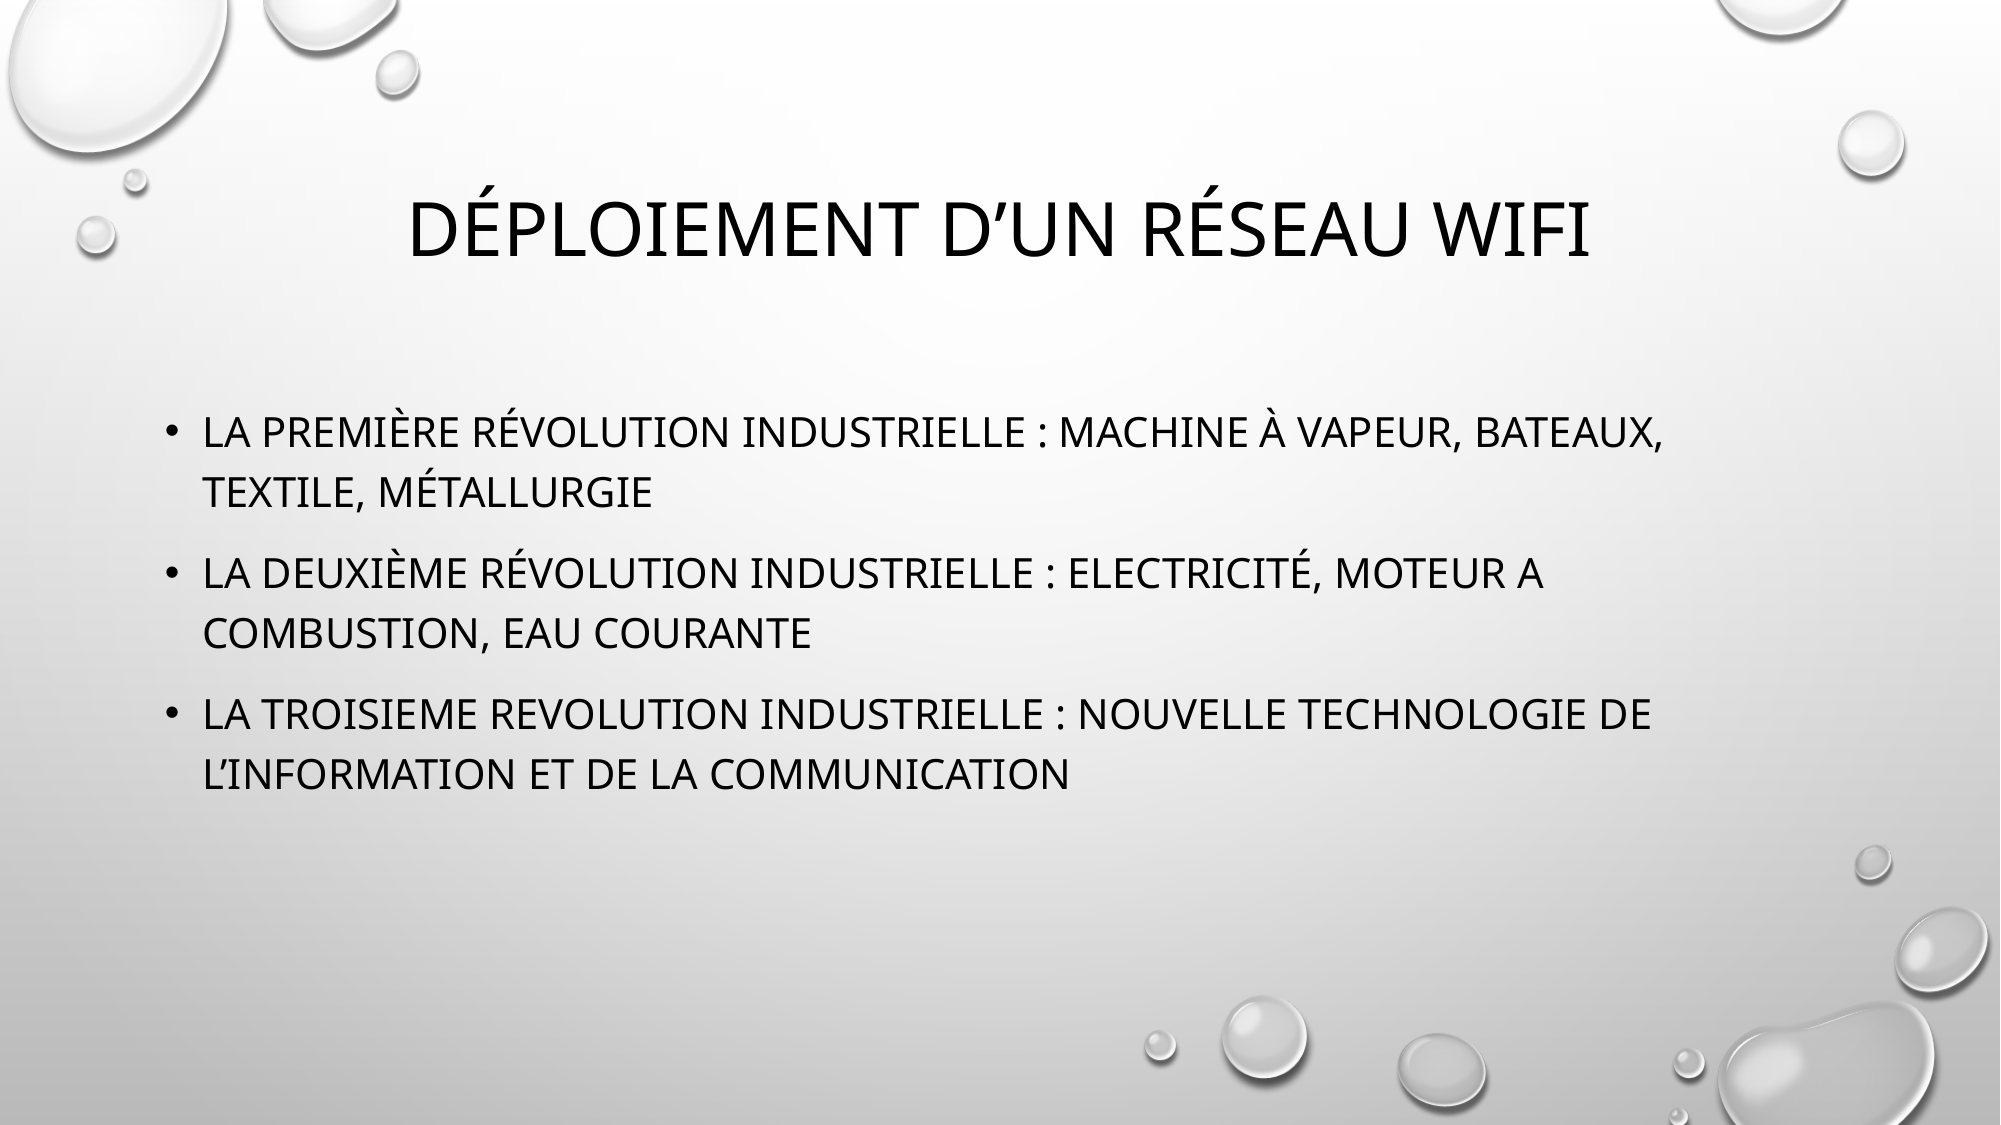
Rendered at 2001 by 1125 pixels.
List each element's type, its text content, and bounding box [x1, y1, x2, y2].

title Déploiement d’un réseau Wifi [149, 101, 1851, 364]
list La première révolution industrielle : Machine à vapeur, bateaux, textile, métallurgie La deuxième révolution industrielle : Electricité, moteur a combustion, eau courante La TROISIEME REVOLUTION INDUSTRIELLE : nouvelle technologie de l’information et de la communication [149, 388, 1850, 950]
picture [0, 0, 2000, 1125]
